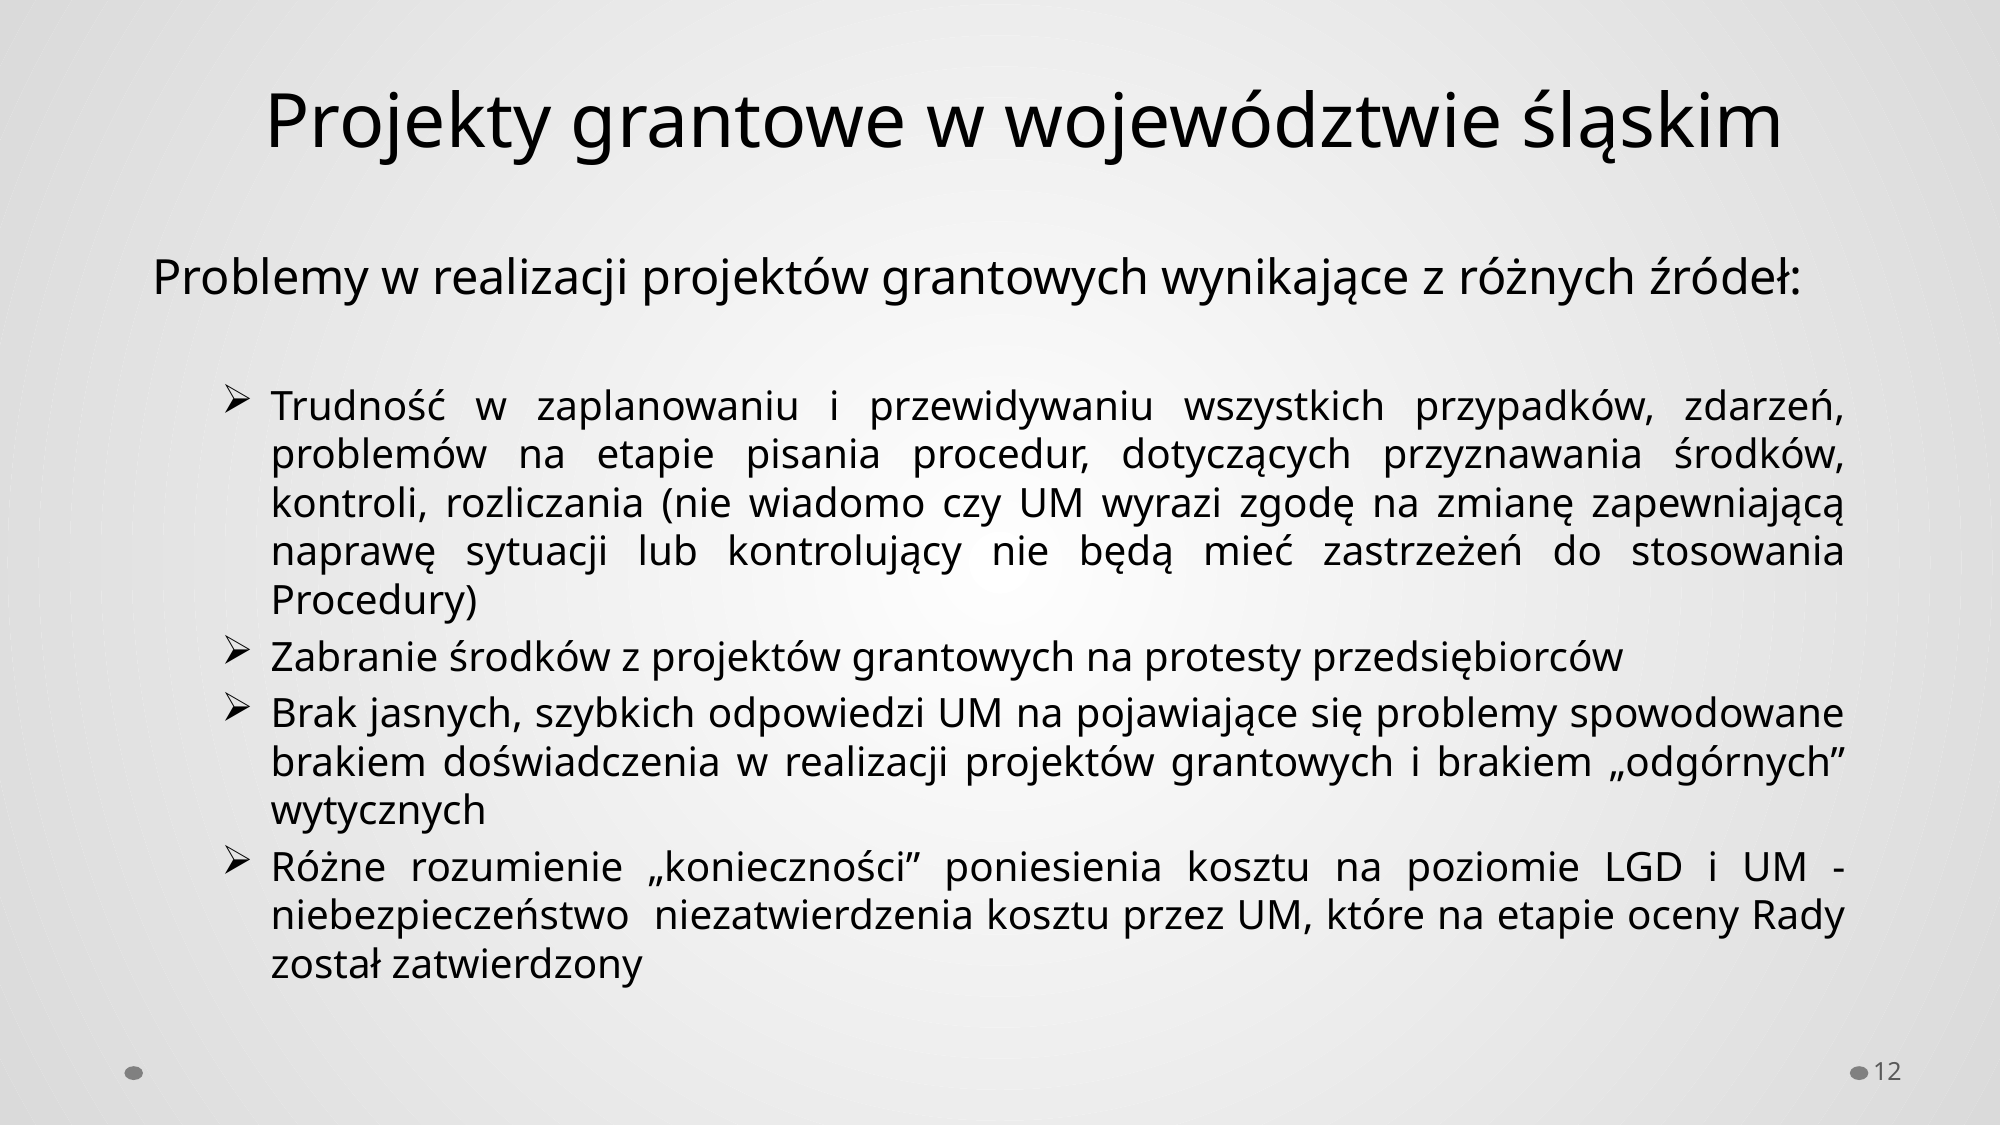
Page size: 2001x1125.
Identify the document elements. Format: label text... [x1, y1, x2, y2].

list Problemy w realizacji projektów grantowych wynikające z różnych źródeł: Trudność w zaplanowaniu i przewidywaniu wszystkich przypadków, zdarzeń, problemów na etapie pisania procedur, dotyczących przyznawania środków, kontroli, rozliczania (nie wiadomo czy UM wyrazi zgodę na zmianę zapewniającą naprawę sytuacji lub kontrolujący nie będą mieć zastrzeżeń do stosowania Procedury) Zabranie środków z projektów grantowych na protesty przedsiębiorców Brak jasnych, szybkich odpowiedzi UM na pojawiające się problemy spowodowane brakiem doświadczenia w realizacji projektów grantowych i brakiem „odgórnych” wytycznych Różne rozumienie „konieczności” poniesienia kosztu na poziomie LGD i UM - niebezpieczeństwo niezatwierdzenia kosztu przez UM, które na etapie oceny Rady został zatwierdzony [137, 238, 1863, 1043]
text_box Projekty grantowe w województwie śląskim [162, 46, 1888, 200]
slide_number 12 [1868, 1042, 1992, 1103]
